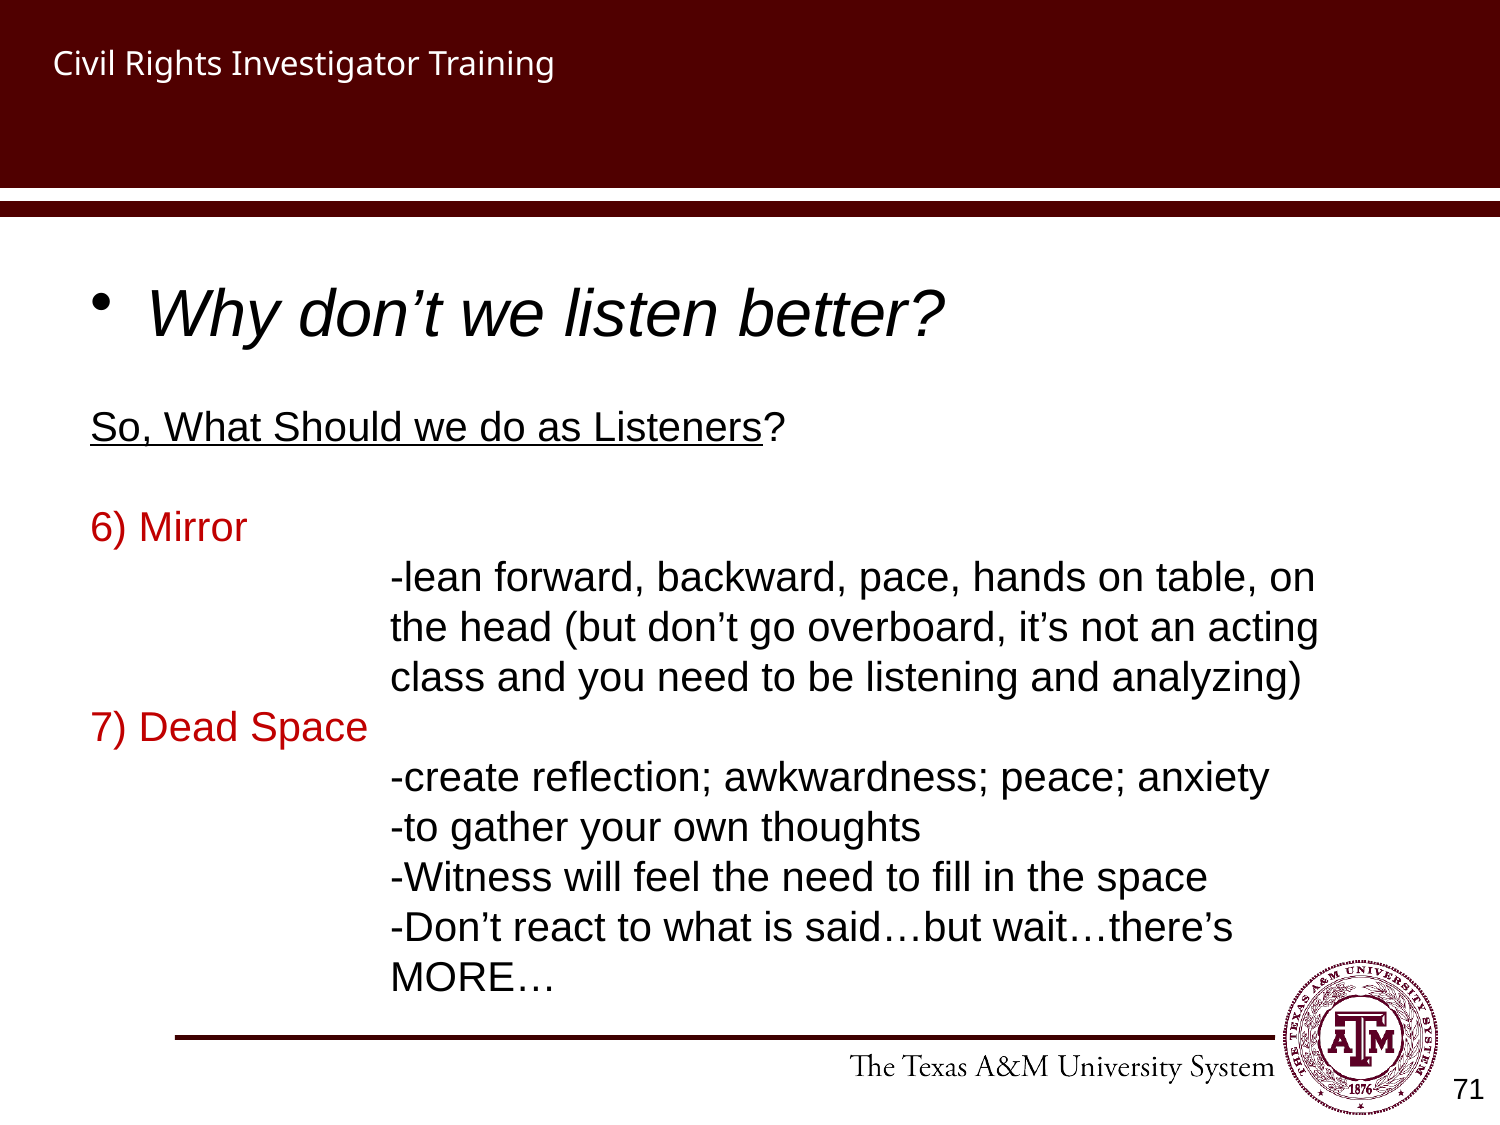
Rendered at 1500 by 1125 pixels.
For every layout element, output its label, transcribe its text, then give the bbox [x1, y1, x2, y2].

list Why don’t we listen better? So, What Should we do as Listeners? 6) Mirror -lean forward, backward, pace, hands on table, on the head (but don’t go overboard, it’s not an acting class and you need to be listening and analyzing) 7) Dead Space -create reflection; awkwardness; peace; anxiety -to gather your own thoughts -Witness will feel the need to fill in the space -Don’t react to what is said…but wait…there’s MORE… [74, 262, 1426, 1006]
picture [1283, 960, 1438, 1062]
title Civil Rights Investigator Training [37, 37, 1388, 88]
picture [849, 1042, 1275, 1125]
slide_number 71 [1149, 1062, 1500, 1125]
